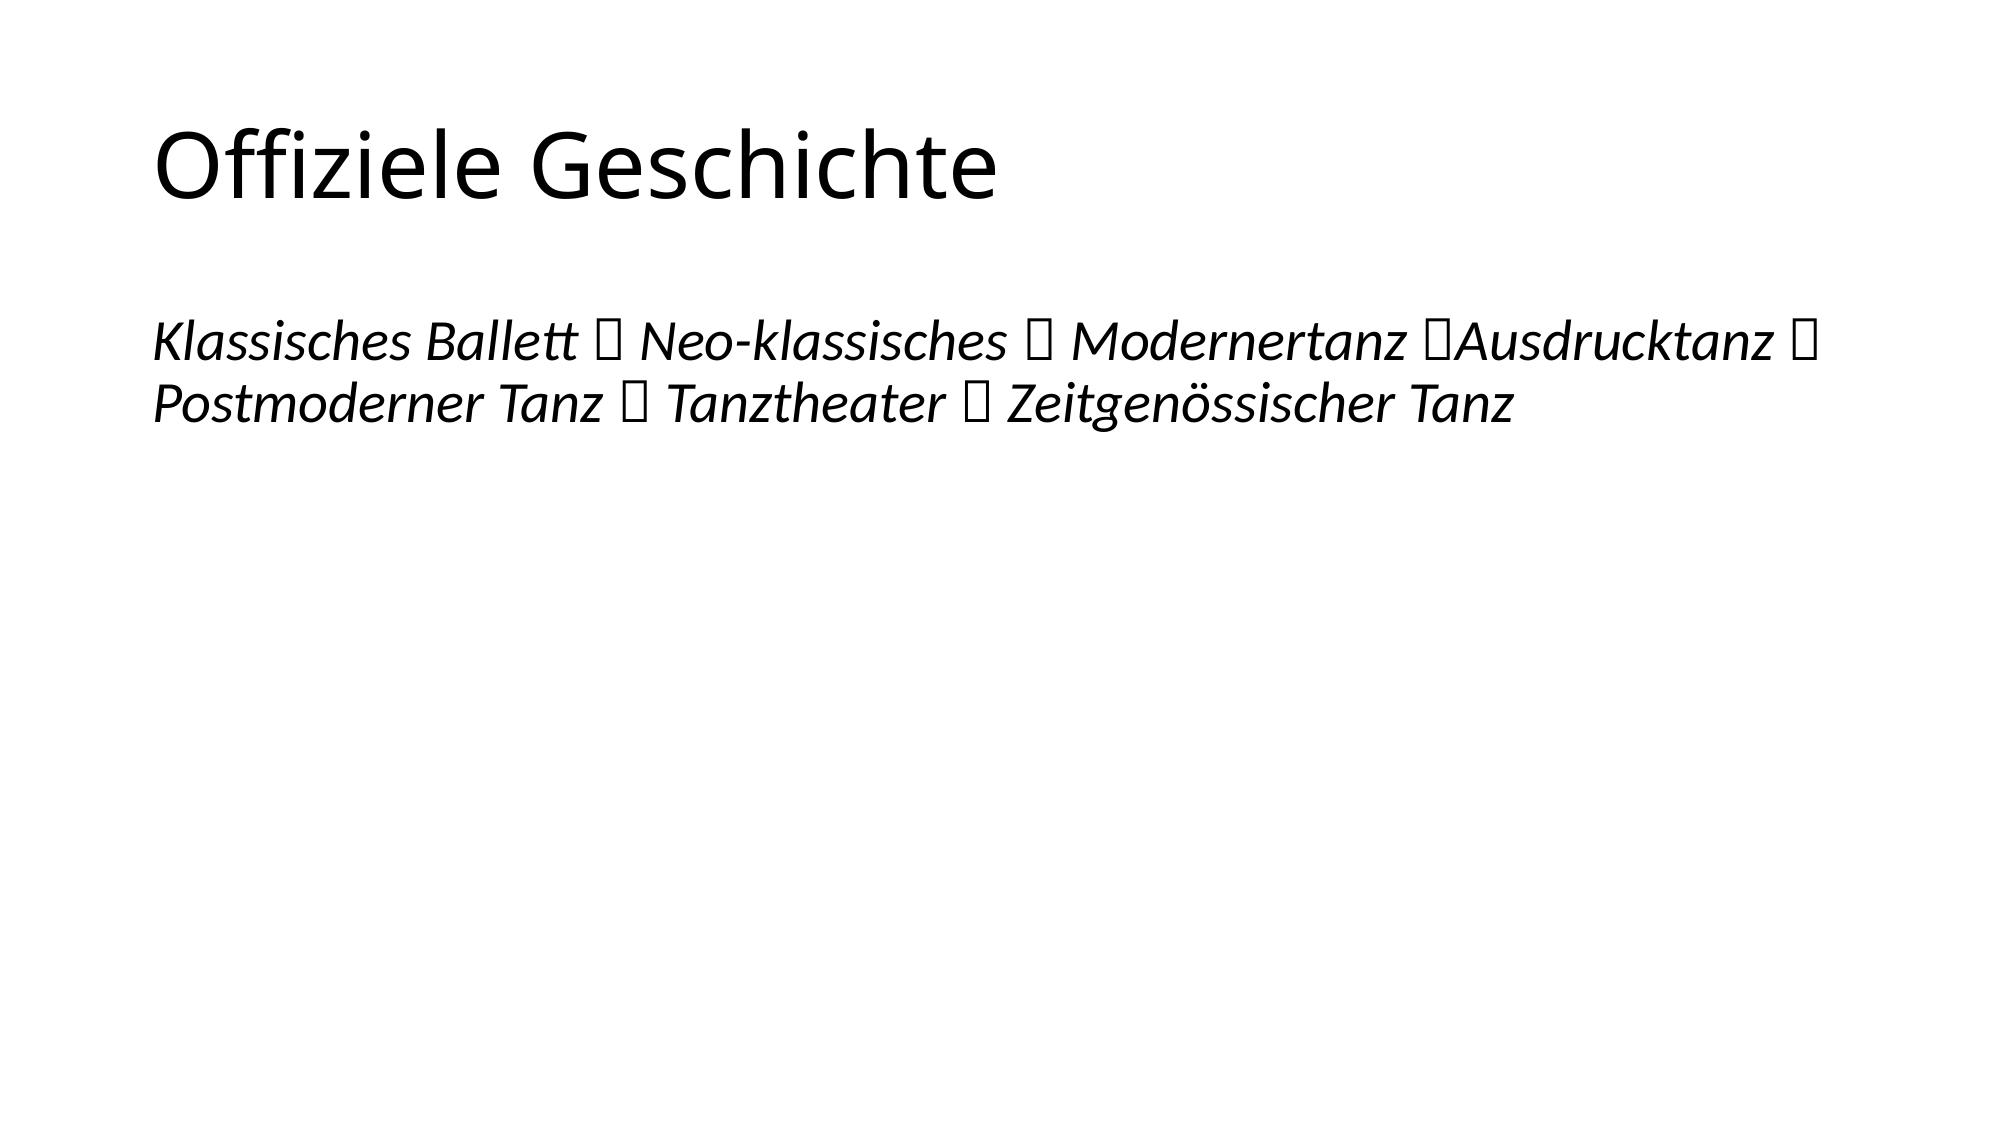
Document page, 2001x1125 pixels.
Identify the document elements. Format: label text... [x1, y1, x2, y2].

title Offiziele Geschichte [137, 59, 1863, 278]
list Klassisches Ballett  Neo-klassisches  Modernertanz Ausdrucktanz  Postmoderner Tanz  Tanztheater  Zeitgenössischer Tanz [137, 302, 1863, 1016]
